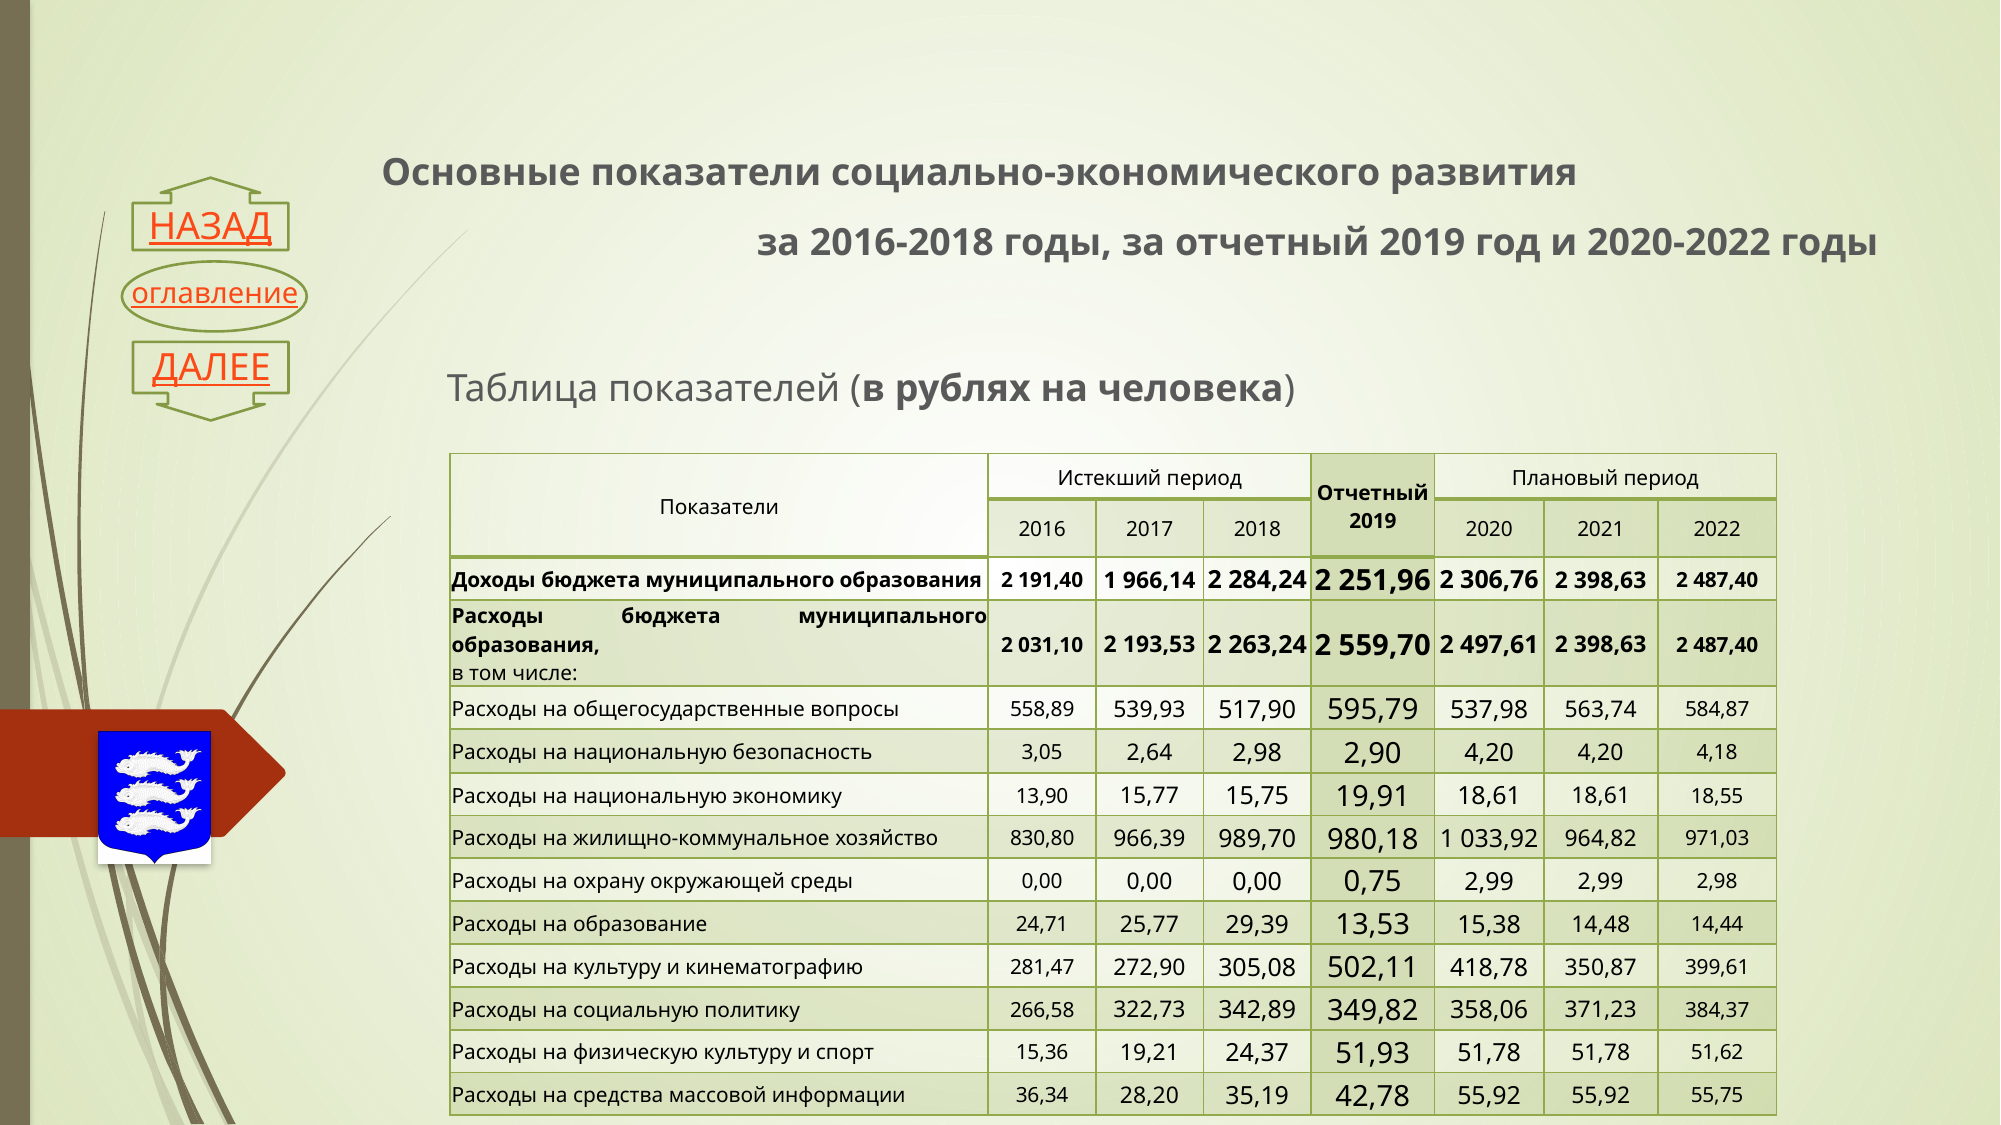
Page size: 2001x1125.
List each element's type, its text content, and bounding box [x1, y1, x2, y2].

table_cell 966,39 [1097, 816, 1203, 857]
table_cell 18,61 [1435, 774, 1543, 815]
table_cell 25,77 [1097, 902, 1203, 943]
table_cell 19,91 [1312, 774, 1434, 815]
table_cell 35,19 [1204, 1073, 1310, 1114]
table_cell 36,34 [989, 1073, 1095, 1114]
table_cell 2,98 [1204, 730, 1310, 772]
table_header Показатели [451, 454, 987, 555]
table_cell 558,89 [989, 687, 1095, 728]
text_box [155, 402, 267, 422]
table_cell 51,62 [1659, 1031, 1776, 1072]
table_cell Расходы на национальную экономику [451, 774, 987, 815]
table_cell 28,20 [1097, 1073, 1203, 1114]
table_cell 0,00 [1097, 859, 1203, 900]
table_cell Расходы на культуру и кинематографию [451, 945, 987, 986]
table_cell 2020 [1435, 501, 1543, 556]
table_cell 51,93 [1312, 1031, 1434, 1072]
table_cell 4,20 [1545, 730, 1657, 772]
table_cell 1 966,14 [1097, 558, 1203, 599]
text_box НАЗАД [133, 194, 288, 261]
table_cell 15,38 [1435, 902, 1543, 943]
table_cell 2017 [1097, 501, 1203, 556]
text_box [147, 322, 282, 333]
table_cell 595,79 [1312, 687, 1434, 728]
table_cell 13,90 [989, 774, 1095, 815]
table_cell 350,87 [1545, 945, 1657, 986]
table_cell 1 033,92 [1435, 816, 1543, 857]
table_cell 2 398,63 [1545, 558, 1657, 599]
table_cell 51,78 [1435, 1031, 1543, 1072]
table_cell 42,78 [1312, 1073, 1434, 1114]
table_cell 2 398,63 [1545, 601, 1657, 685]
table_header Плановый период [1435, 454, 1776, 497]
table_cell 0,00 [989, 859, 1095, 900]
table_cell 964,82 [1545, 816, 1657, 857]
table_cell 305,08 [1204, 945, 1310, 986]
table_cell 2018 [1204, 501, 1310, 556]
table_cell 2 497,61 [1435, 601, 1543, 685]
table_cell 18,61 [1545, 774, 1657, 815]
table_cell 272,90 [1097, 945, 1203, 986]
table_cell 2 487,40 [1659, 601, 1776, 685]
table_cell 2,90 [1312, 730, 1434, 772]
table_cell 2,99 [1435, 859, 1543, 900]
table_cell 980,18 [1312, 816, 1434, 857]
text_box Основные показатели социально-экономического развития за 2016-2018 годы, за отчетный 2019 год и 2020-2022 годы [366, 135, 1895, 321]
table_cell Расходы на общегосударственные вопросы [451, 687, 987, 728]
text_box [159, 176, 262, 194]
table_cell 14,44 [1659, 902, 1776, 943]
table_cell 322,73 [1097, 988, 1203, 1029]
table_cell 15,36 [989, 1031, 1095, 1072]
table_cell 4,18 [1659, 730, 1776, 772]
table_cell 29,39 [1204, 902, 1310, 943]
table_cell 266,58 [989, 988, 1095, 1029]
table_cell 2 251,96 [1312, 559, 1434, 599]
table_cell 13,53 [1312, 902, 1434, 943]
table_cell 15,77 [1097, 774, 1203, 815]
table_cell 24,37 [1204, 1031, 1310, 1072]
table_cell 399,61 [1659, 945, 1776, 986]
table_cell Расходы бюджета муниципального образования, в том числе: [451, 601, 987, 685]
table_cell 55,92 [1545, 1073, 1657, 1114]
table_cell 3,05 [989, 730, 1095, 772]
table_cell 2,98 [1659, 859, 1776, 900]
table_cell 14,48 [1545, 902, 1657, 943]
table_cell Расходы на охрану окружающей среды [451, 859, 987, 900]
table_header Отчетный 2019 [1312, 454, 1434, 555]
table_cell 55,75 [1659, 1073, 1776, 1114]
table_cell 2 559,70 [1312, 601, 1434, 685]
table_cell 563,74 [1545, 687, 1657, 728]
table_cell 0,75 [1312, 859, 1434, 900]
table_cell 0,00 [1204, 859, 1310, 900]
table_cell 517,90 [1204, 687, 1310, 728]
table_cell 2 487,40 [1659, 558, 1776, 599]
table_cell 2,99 [1545, 859, 1657, 900]
table_cell Расходы на жилищно-коммунальное хозяйство [451, 816, 987, 857]
table_cell 537,98 [1435, 687, 1543, 728]
table_cell 830,80 [989, 816, 1095, 857]
table_cell 55,92 [1435, 1073, 1543, 1114]
table_cell Доходы бюджета муниципального образования [451, 559, 987, 599]
table_cell 358,06 [1435, 988, 1543, 1029]
table_cell 51,78 [1545, 1031, 1657, 1072]
table_cell 418,78 [1435, 945, 1543, 986]
table_cell 539,93 [1097, 687, 1203, 728]
table_cell 15,75 [1204, 774, 1310, 815]
table_cell 2 191,40 [989, 558, 1095, 599]
table_cell 2 263,24 [1204, 601, 1310, 685]
table_cell 18,55 [1659, 774, 1776, 815]
table_cell 281,47 [989, 945, 1095, 986]
table_cell Расходы на средства массовой информации [451, 1073, 987, 1114]
table_cell Расходы на социальную политику [451, 988, 987, 1029]
text_box ДАЛЕЕ [123, 335, 300, 402]
table_cell 2,64 [1097, 730, 1203, 772]
table_cell 2 306,76 [1435, 558, 1543, 599]
table_cell 349,82 [1312, 988, 1434, 1029]
table_cell 384,37 [1659, 988, 1776, 1029]
table_cell 24,71 [989, 902, 1095, 943]
table_cell Расходы на национальную безопасность [451, 730, 987, 772]
table_cell 2022 [1659, 501, 1776, 556]
table_header Истекший период [989, 454, 1310, 497]
table_cell 342,89 [1204, 988, 1310, 1029]
table_cell 2016 [989, 501, 1095, 556]
subtitle Таблица показателей (в рублях на человека) [431, 356, 1895, 454]
table_cell 971,03 [1659, 816, 1776, 857]
table_cell 2 031,10 [989, 601, 1095, 685]
table_cell 371,23 [1545, 988, 1657, 1029]
table_cell 584,87 [1659, 687, 1776, 728]
table_cell 989,70 [1204, 816, 1310, 857]
table_cell 2021 [1545, 501, 1657, 556]
table_cell 19,21 [1097, 1031, 1203, 1072]
text_box [162, 260, 266, 266]
table_cell Расходы на образование [451, 902, 987, 943]
table_cell 2 284,24 [1204, 558, 1310, 599]
table_cell 4,20 [1435, 730, 1543, 772]
picture [98, 731, 211, 865]
table_cell 2 193,53 [1097, 601, 1203, 685]
table_cell 502,11 [1312, 945, 1434, 986]
text_box оглавление [116, 266, 314, 322]
table_cell Расходы на физическую культуру и спорт [451, 1031, 987, 1072]
